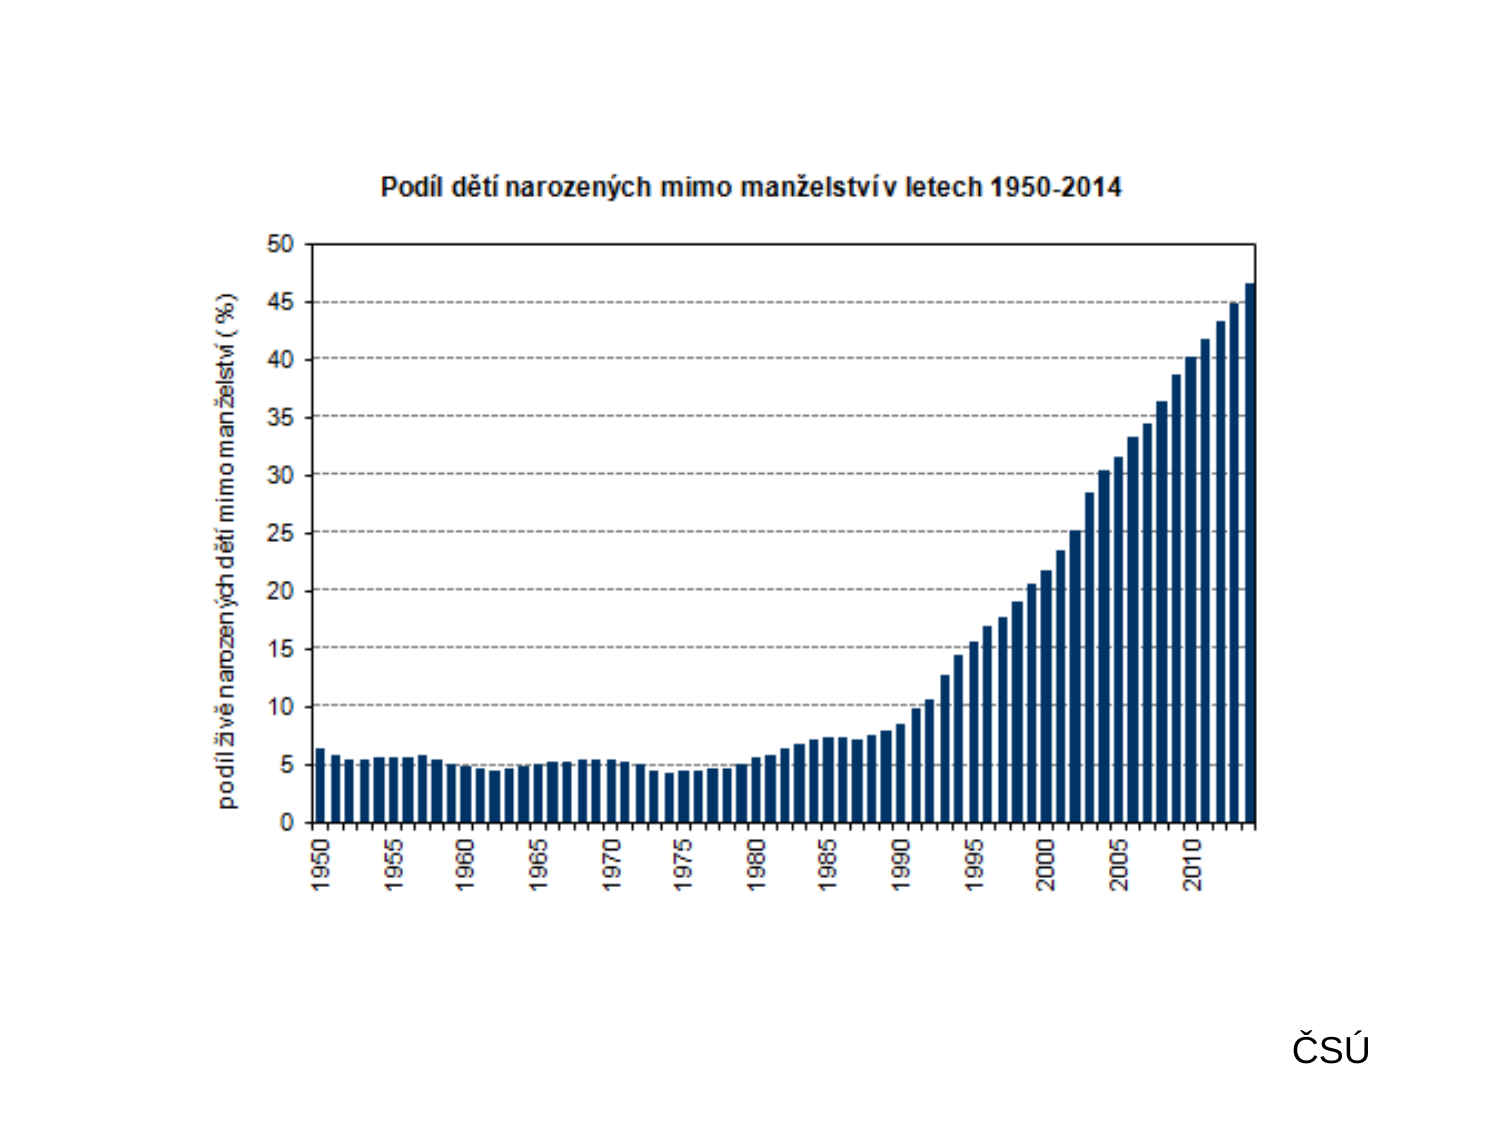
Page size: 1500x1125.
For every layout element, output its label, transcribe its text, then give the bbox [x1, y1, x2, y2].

text_box ČSÚ [1277, 1018, 1442, 1079]
picture [194, 136, 1298, 947]
